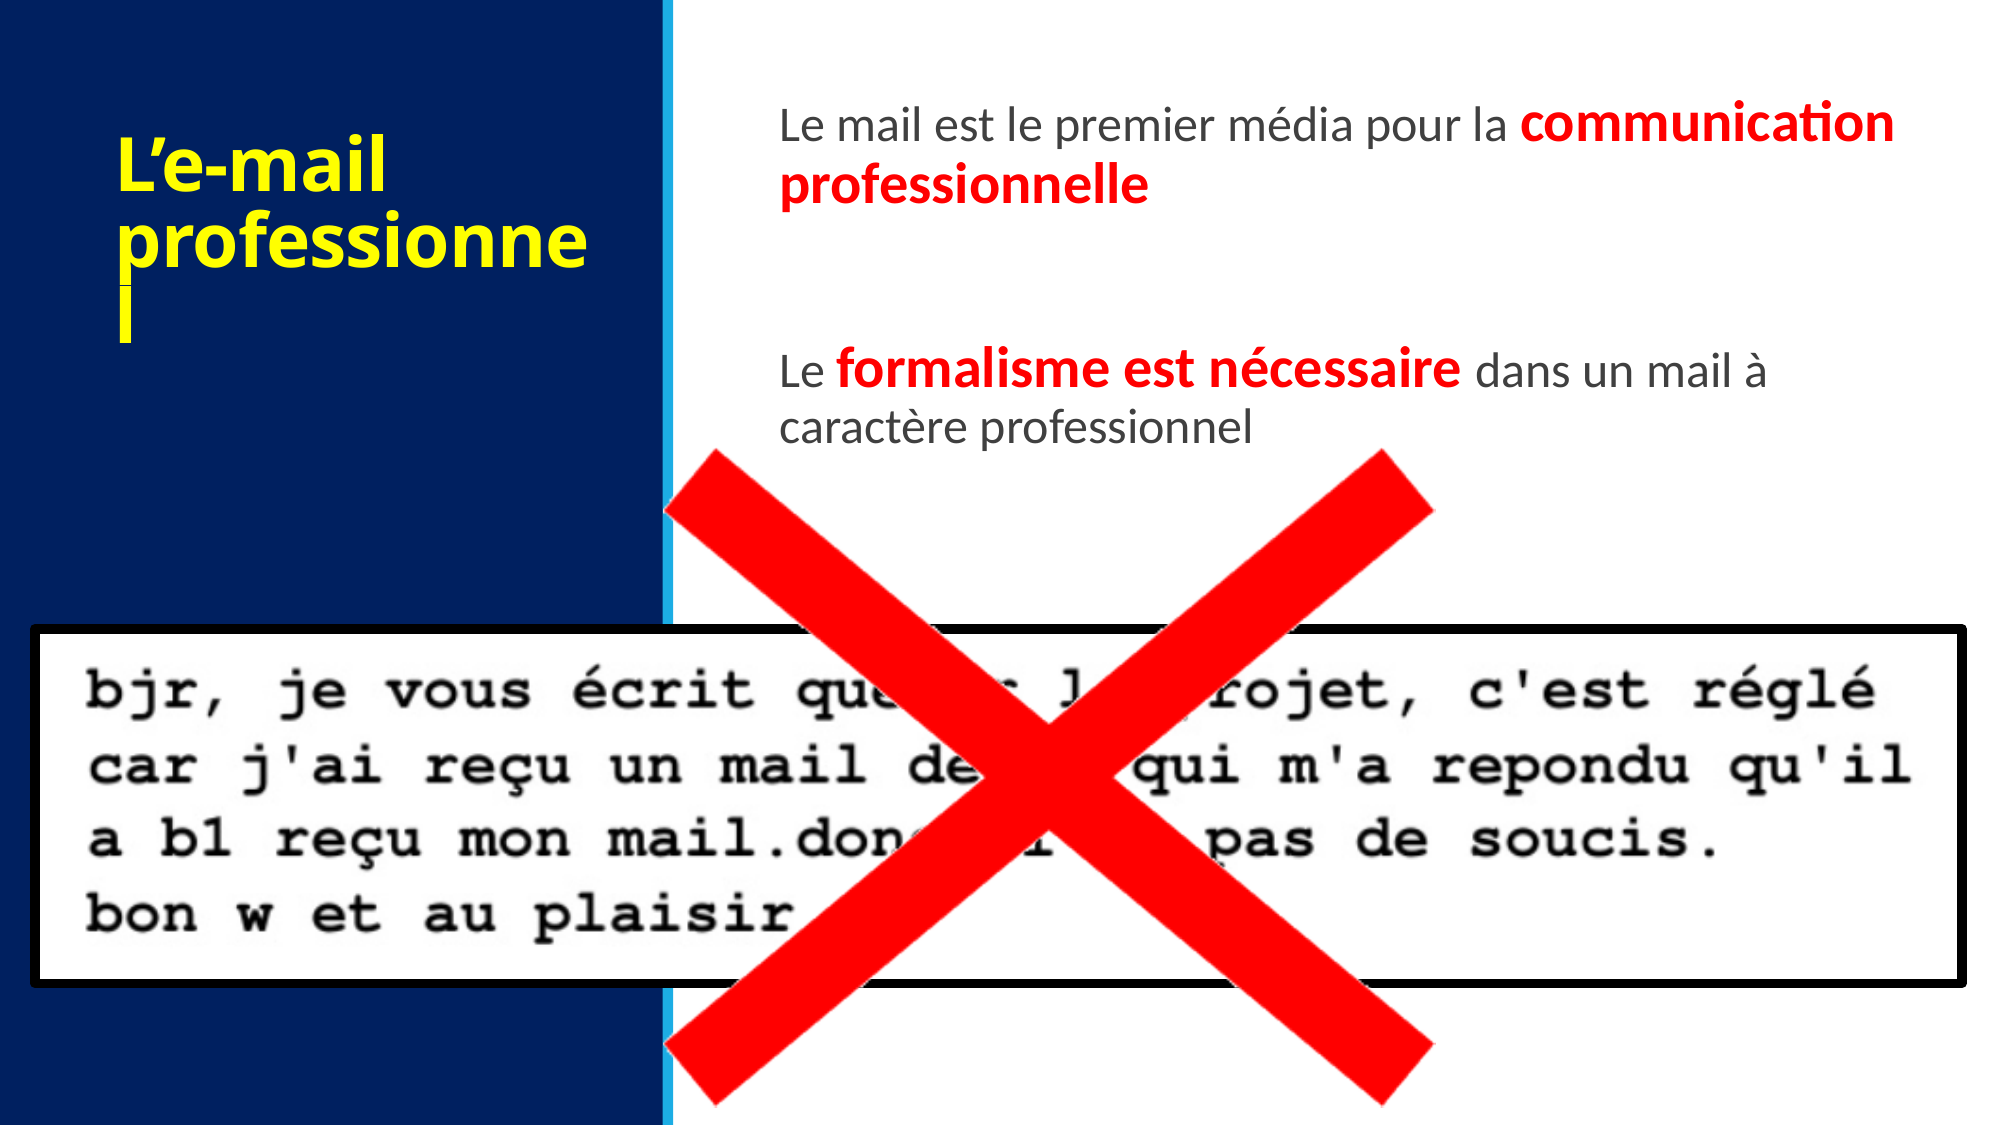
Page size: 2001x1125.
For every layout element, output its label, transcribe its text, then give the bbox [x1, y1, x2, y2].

list Le mail est le premier média pour la communication professionnelle Le formalisme est nécessaire dans un mail à caractère professionnel [764, 83, 1917, 624]
picture [38, 447, 1958, 1108]
text_box L’e-mail professionnel [99, 122, 625, 498]
